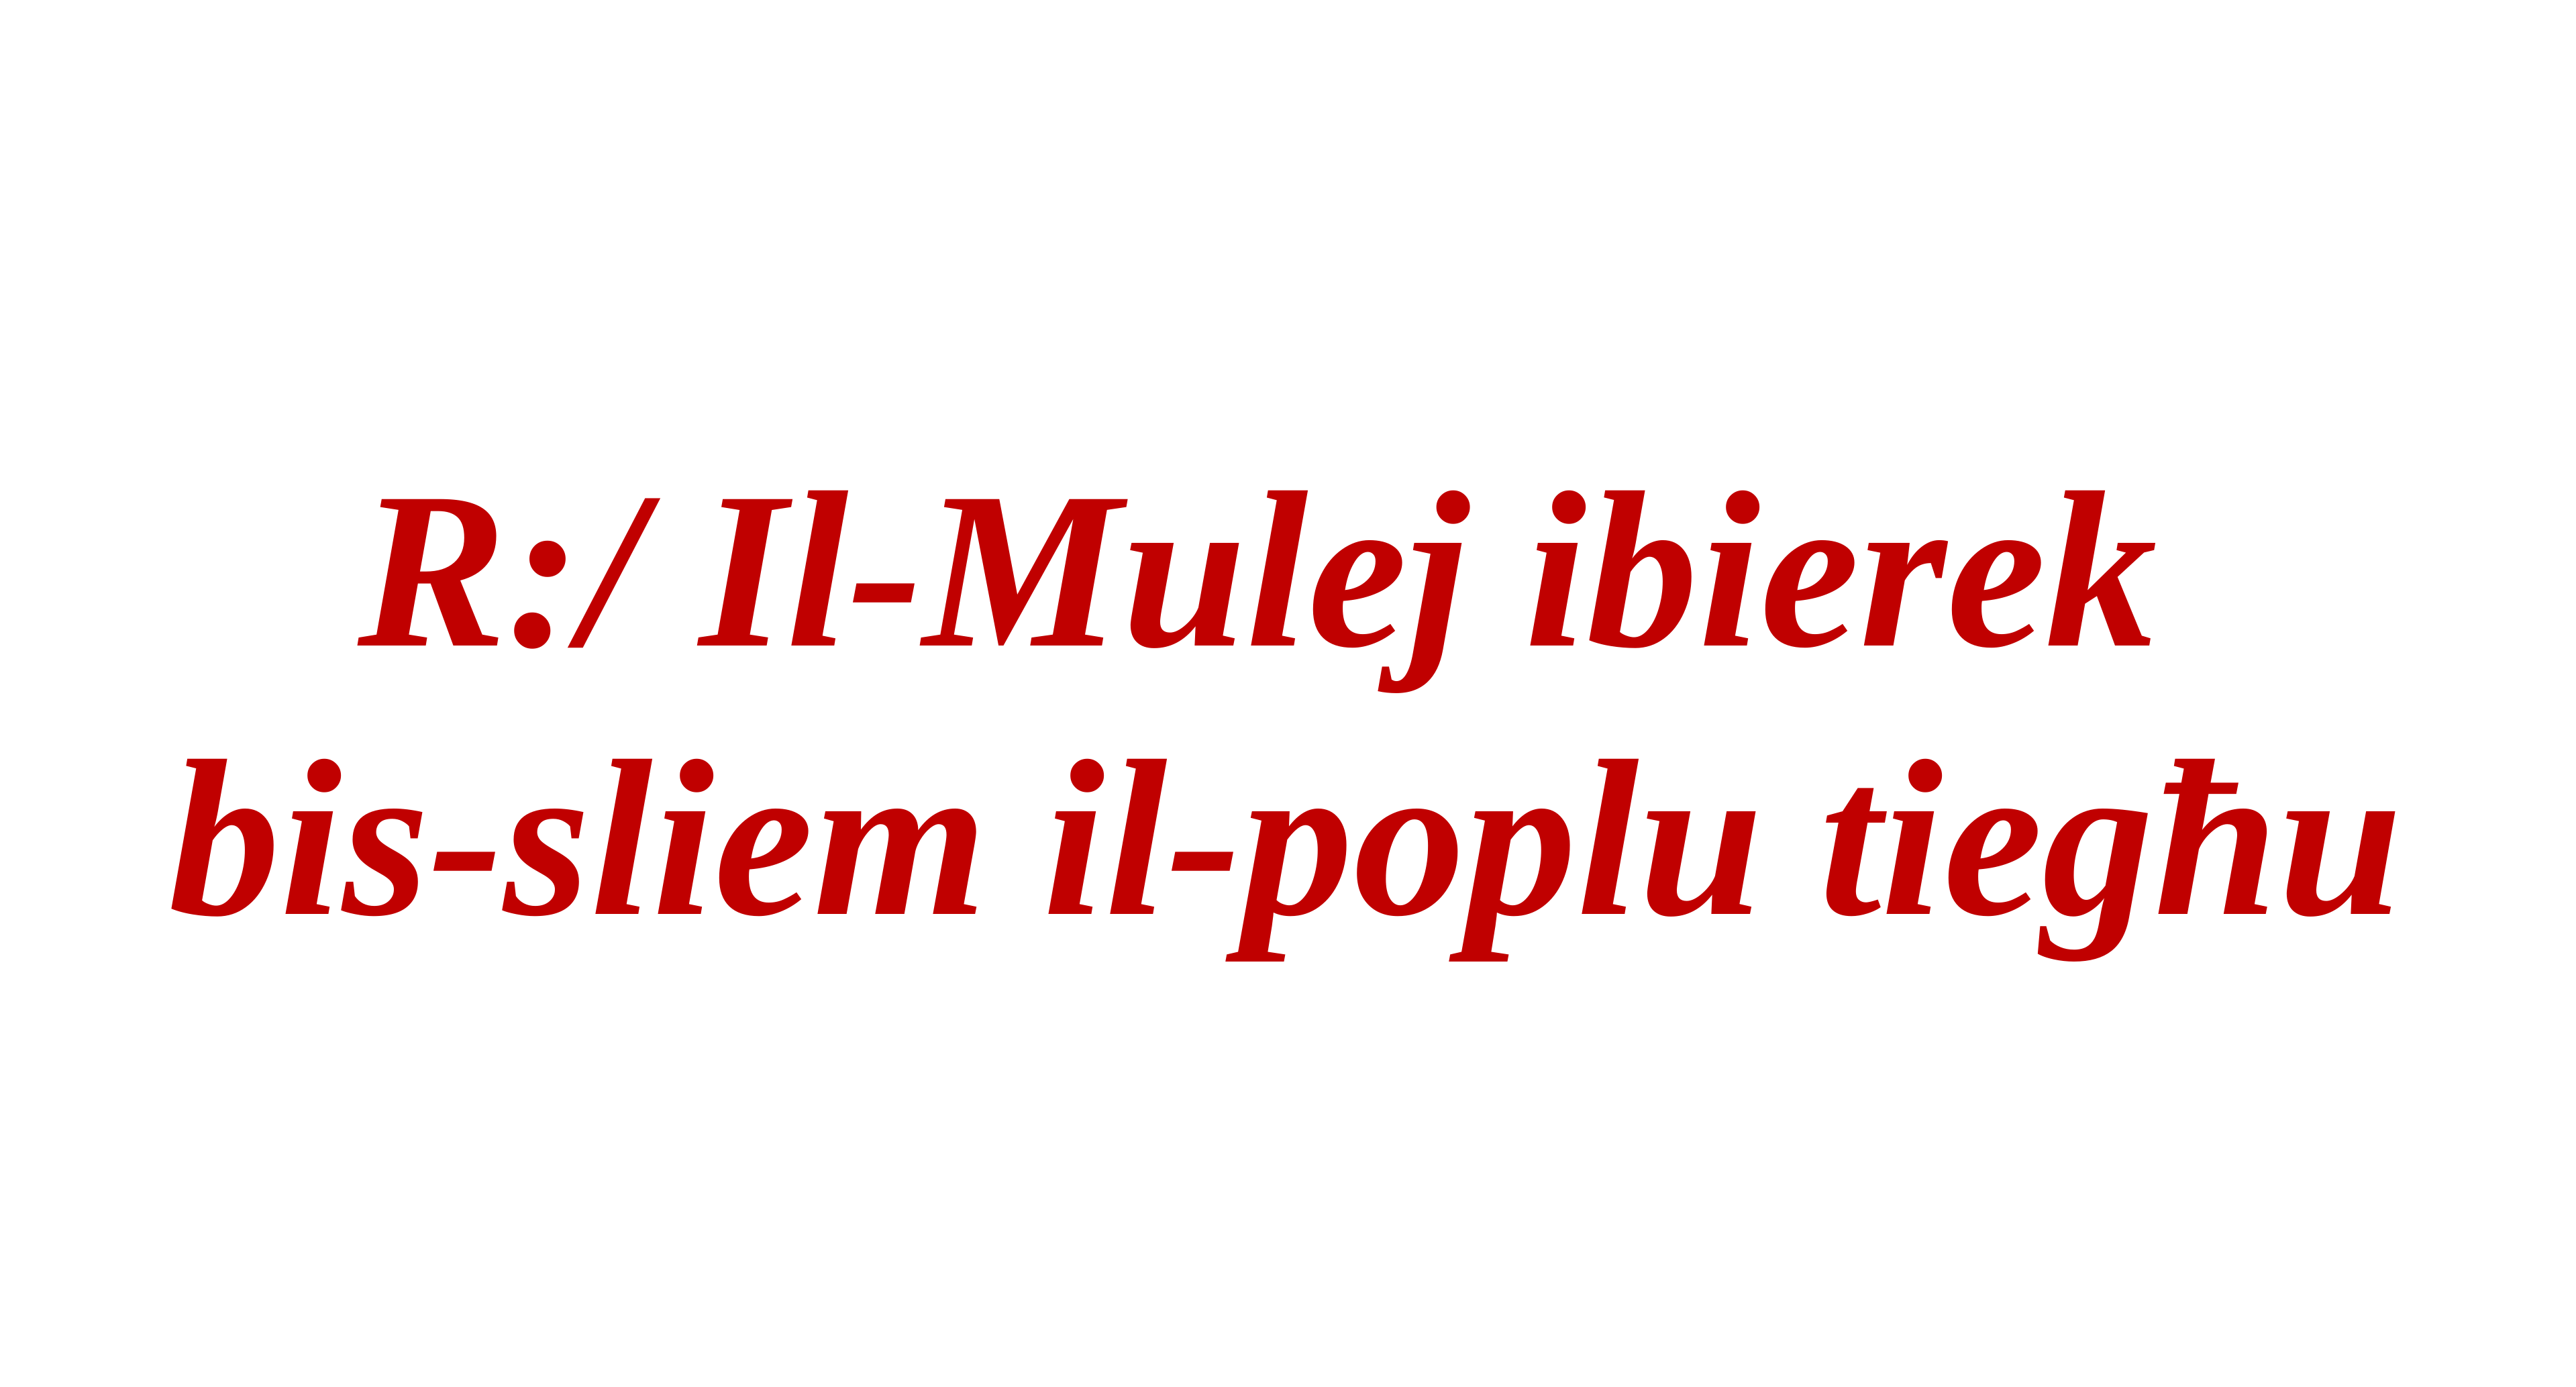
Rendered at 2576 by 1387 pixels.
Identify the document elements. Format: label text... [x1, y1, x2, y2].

text_box R:/ Il-Mulej ibierek bis-sliem il-poplu tiegħu [0, 417, 2573, 964]
